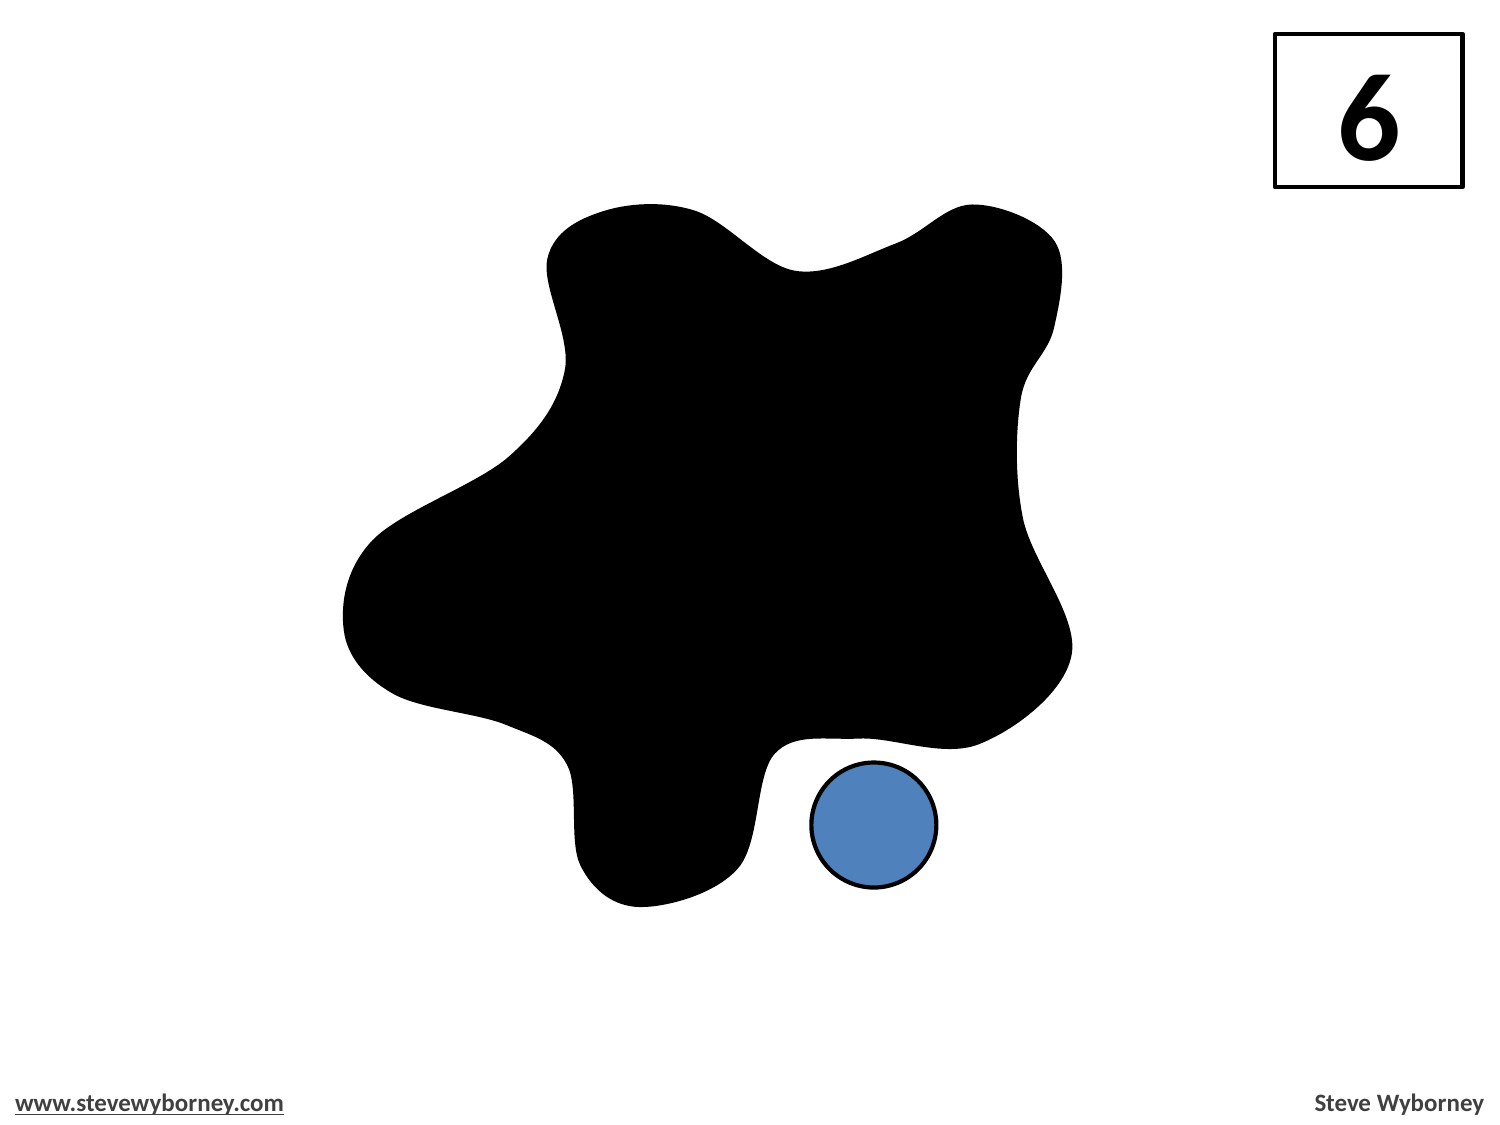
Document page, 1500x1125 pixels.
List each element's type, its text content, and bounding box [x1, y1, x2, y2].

text_box 6 [1273, 32, 1465, 189]
text_box www.stevewyborney.com [0, 1079, 305, 1125]
text_box [342, 204, 1073, 908]
text_box Steve Wyborney [1299, 1079, 1499, 1125]
text_box [809, 760, 939, 890]
